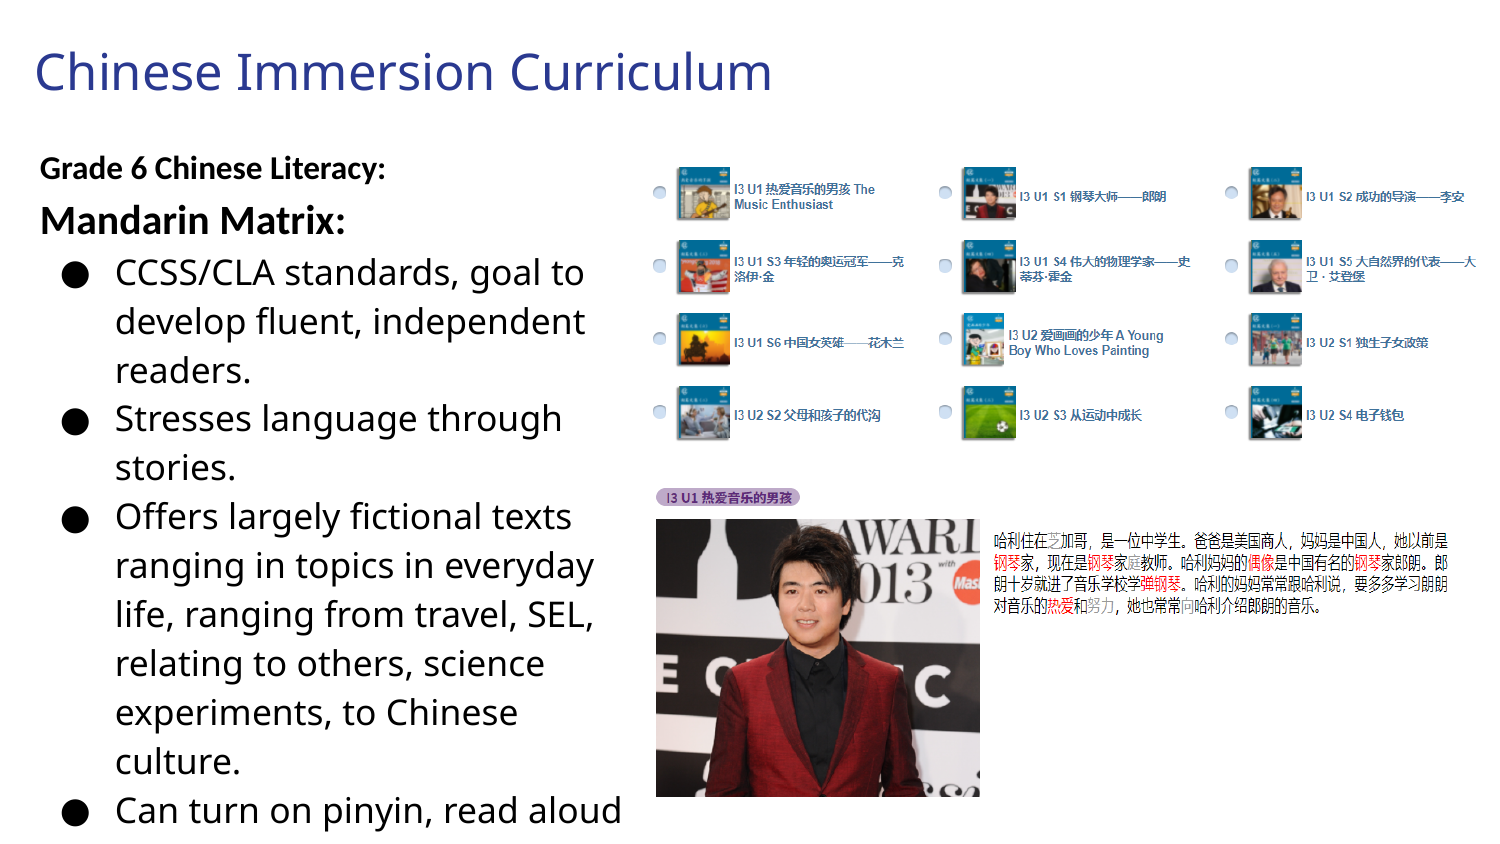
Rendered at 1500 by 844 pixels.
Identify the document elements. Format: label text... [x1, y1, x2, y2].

title Chinese Immersion Curriculum [19, 21, 1418, 122]
text_box Grade 6 Chinese Literacy: Mandarin Matrix: CCSS/CLA standards, goal to develop fluent, independent readers. Stresses language through stories. Offers largely fictional texts ranging in topics in everyday life, ranging from travel, SEL, relating to others, science experiments, to Chinese culture. Can turn on pinyin, read aloud features. [24, 125, 643, 844]
picture [987, 517, 1458, 634]
picture [650, 478, 980, 800]
picture [601, 155, 1478, 460]
